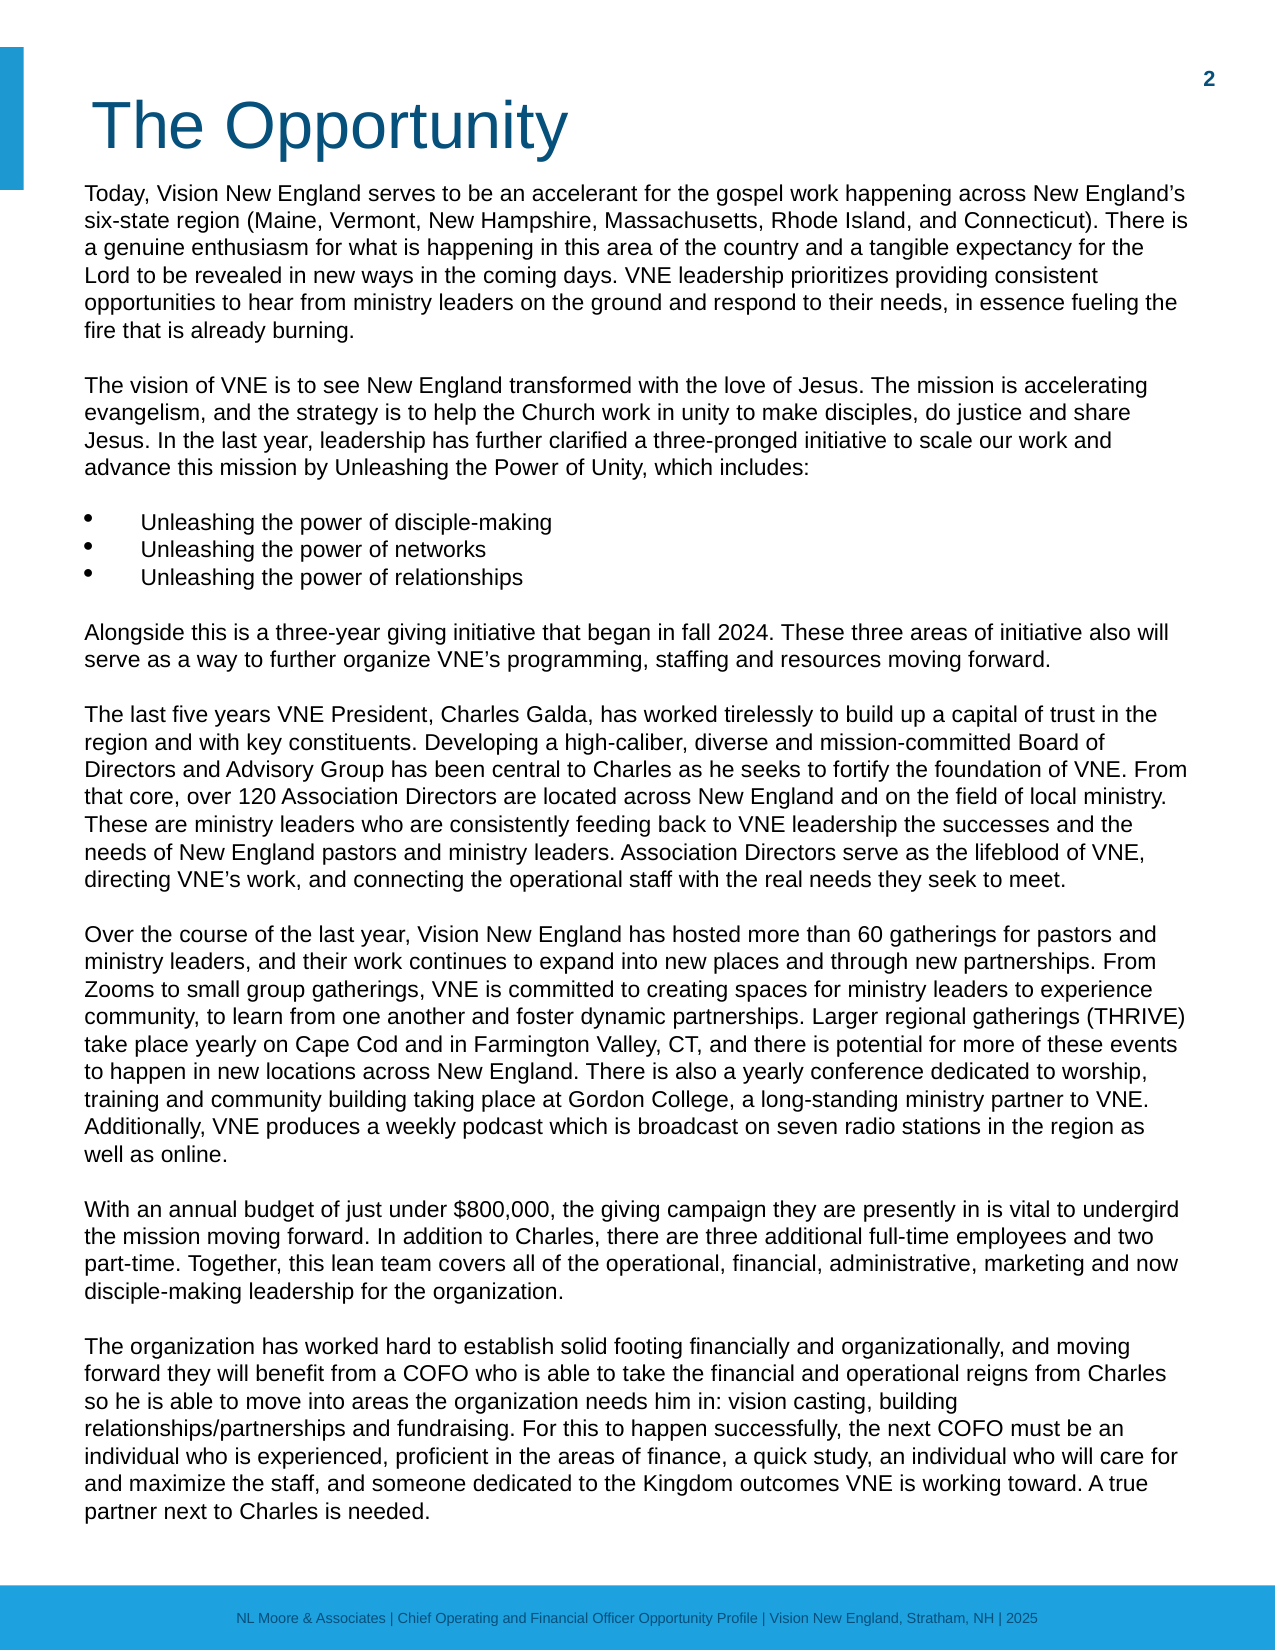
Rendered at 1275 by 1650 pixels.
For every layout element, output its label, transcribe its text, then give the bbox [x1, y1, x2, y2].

text_box The Opportunity [76, 74, 1120, 158]
text_box [0, 46, 25, 191]
text_box NL Moore & Associates | Chief Operating and Financial Officer Opportunity Profile | Vision New England, Stratham, NH | 2025 [0, 1584, 1275, 1650]
text_box Today, Vision New England serves to be an accelerant for the gospel work happening across New England’s six-state region (Maine, Vermont, New Hampshire, Massachusetts, Rhode Island, and Connecticut). There is a genuine enthusiasm for what is happening in this area of the country and a tangible expectancy for the Lord to be revealed in new ways in the coming days. VNE leadership prioritizes providing consistent opportunities to hear from ministry leaders on the ground and respond to their needs, in essence fueling the fire that is already burning. The vision of VNE is to see New England transformed with the love of Jesus. The mission is accelerating evangelism, and the strategy is to help the Church work in unity to make disciples, do justice and share Jesus. In the last year, leadership has further clarified a three-pronged initiative to scale our work and advance this mission by Unleashing the Power of Unity, which includes: Unleashing the power of disciple-making Unleashing the power of networks Unleashing the power of relationships Alongside this is a three-year giving initiative that began in fall 2024. These three areas of initiative also will serve as a way to further organize VNE’s programming, staffing and resources moving forward. The last five years VNE President, Charles Galda, has worked tirelessly to build up a capital of trust in the region and with key constituents. Developing a high-caliber, diverse and mission-committed Board of Directors and Advisory Group has been central to Charles as he seeks to fortify the foundation of VNE. From that core, over 120 Association Directors are located across New England and on the field of local ministry. These are ministry leaders who are consistently feeding back to VNE leadership the successes and the needs of New England pastors and ministry leaders. Association Directors serve as the lifeblood of VNE, directing VNE’s work, and connecting the operational staff with the real needs they seek to meet. Over the course of the last year, Vision New England has hosted more than 60 gatherings for pastors and ministry leaders, and their work continues to expand into new places and through new partnerships. From Zooms to small group gatherings, VNE is committed to creating spaces for ministry leaders to experience community, to learn from one another and foster dynamic partnerships. Larger regional gatherings (THRIVE) take place yearly on Cape Cod and in Farmington Valley, CT, and there is potential for more of these events to happen in new locations across New England. There is also a yearly conference dedicated to worship, training and community building taking place at Gordon College, a long-standing ministry partner to VNE. Additionally, VNE produces a weekly podcast which is broadcast on seven radio stations in the region as well as online. With an annual budget of just under $800,000, the giving campaign they are presently in is vital to undergird the mission moving forward. In addition to Charles, there are three additional full-time employees and two part-time. Together, this lean team covers all of the operational, financial, administrative, marketing and now disciple-making leadership for the organization. The organization has worked hard to establish solid footing financially and organizationally, and moving forward they will benefit from a COFO who is able to take the financial and operational reigns from Charles so he is able to move into areas the organization needs him in: vision casting, building relationships/partnerships and fundraising. For this to happen successfully, the next COFO must be an individual who is experienced, proficient in the areas of finance, a quick study, an individual who will care for and maximize the staff, and someone dedicated to the Kingdom outcomes VNE is working toward. A true partner next to Charles is needed. [69, 170, 1206, 1531]
text_box 2 [406, 57, 1230, 99]
